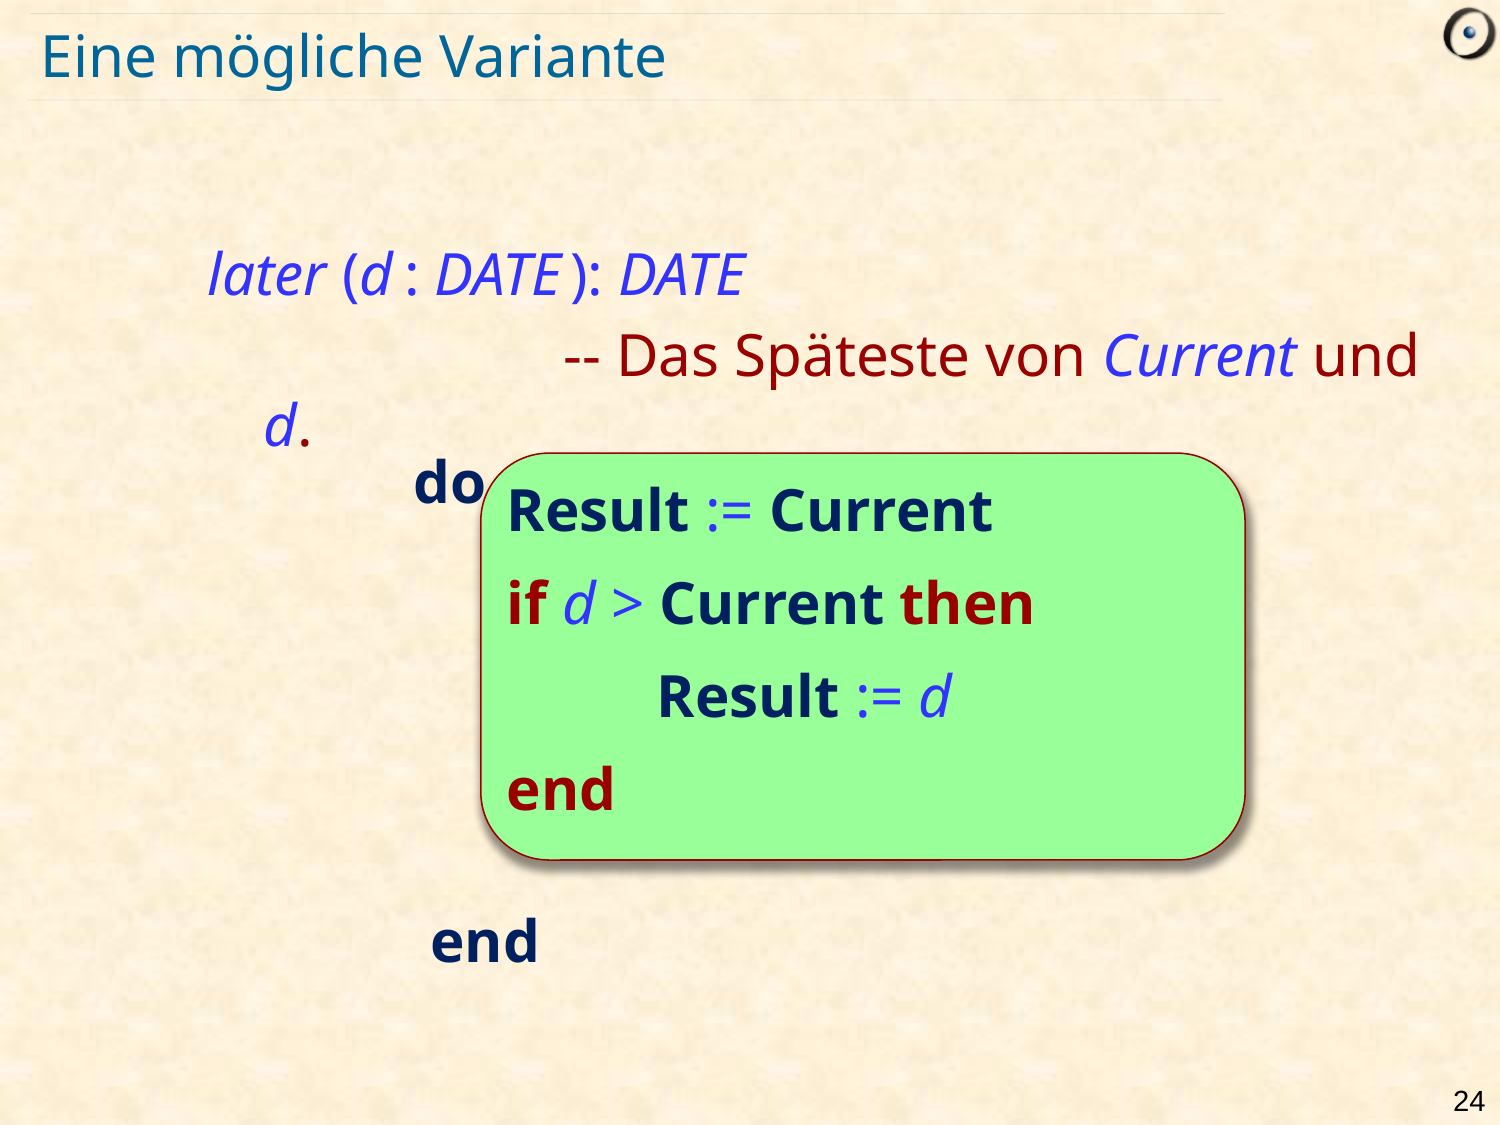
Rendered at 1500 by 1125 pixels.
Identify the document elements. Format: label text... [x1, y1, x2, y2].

text_box later (d : DATE ): DATE -- Das Späteste von Current und d. do [192, 229, 1471, 454]
text_box Result := Current if d > Current then Result := d end [480, 453, 1246, 861]
title Eine mögliche Variante [40, 18, 1344, 91]
text_box end [209, 921, 686, 985]
picture [0, 0, 1500, 1125]
